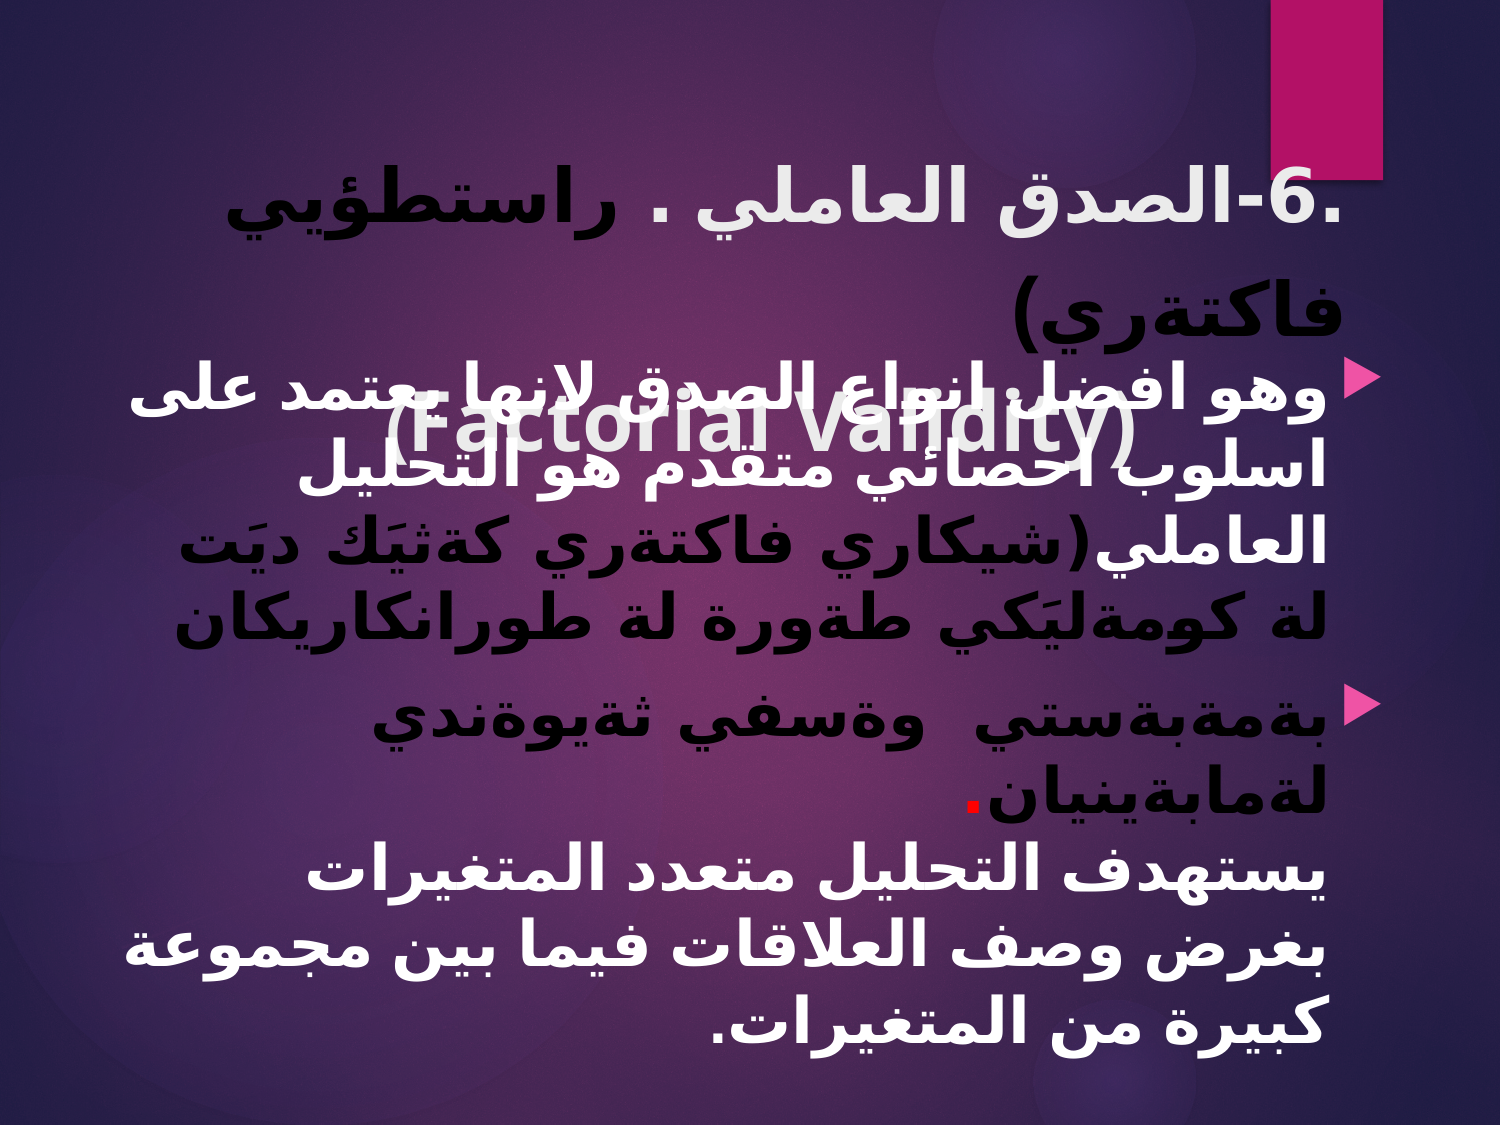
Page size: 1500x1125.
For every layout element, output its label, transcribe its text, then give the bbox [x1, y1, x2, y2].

title .6-الصدق العاملي . راستطؤيي فاكتةري) (Factorial Validity) [99, 126, 1400, 315]
list وهو افضل انواع الصدق لانها يعتمد على اسلوب احصائي متقدم هو التحليل العاملي(شيكاري فاكتةري كةثيَك ديَت لة كومةليَكي طةورة لة طورانكاريكان بةمةبةستي وةسفي ثةيوةندي لةمابةينيان. يستهدف التحليل متعدد المتغيرات بغرض وصف العلاقات فيما بين مجموعة كبيرة من المتغيرات. [99, 338, 1400, 1118]
